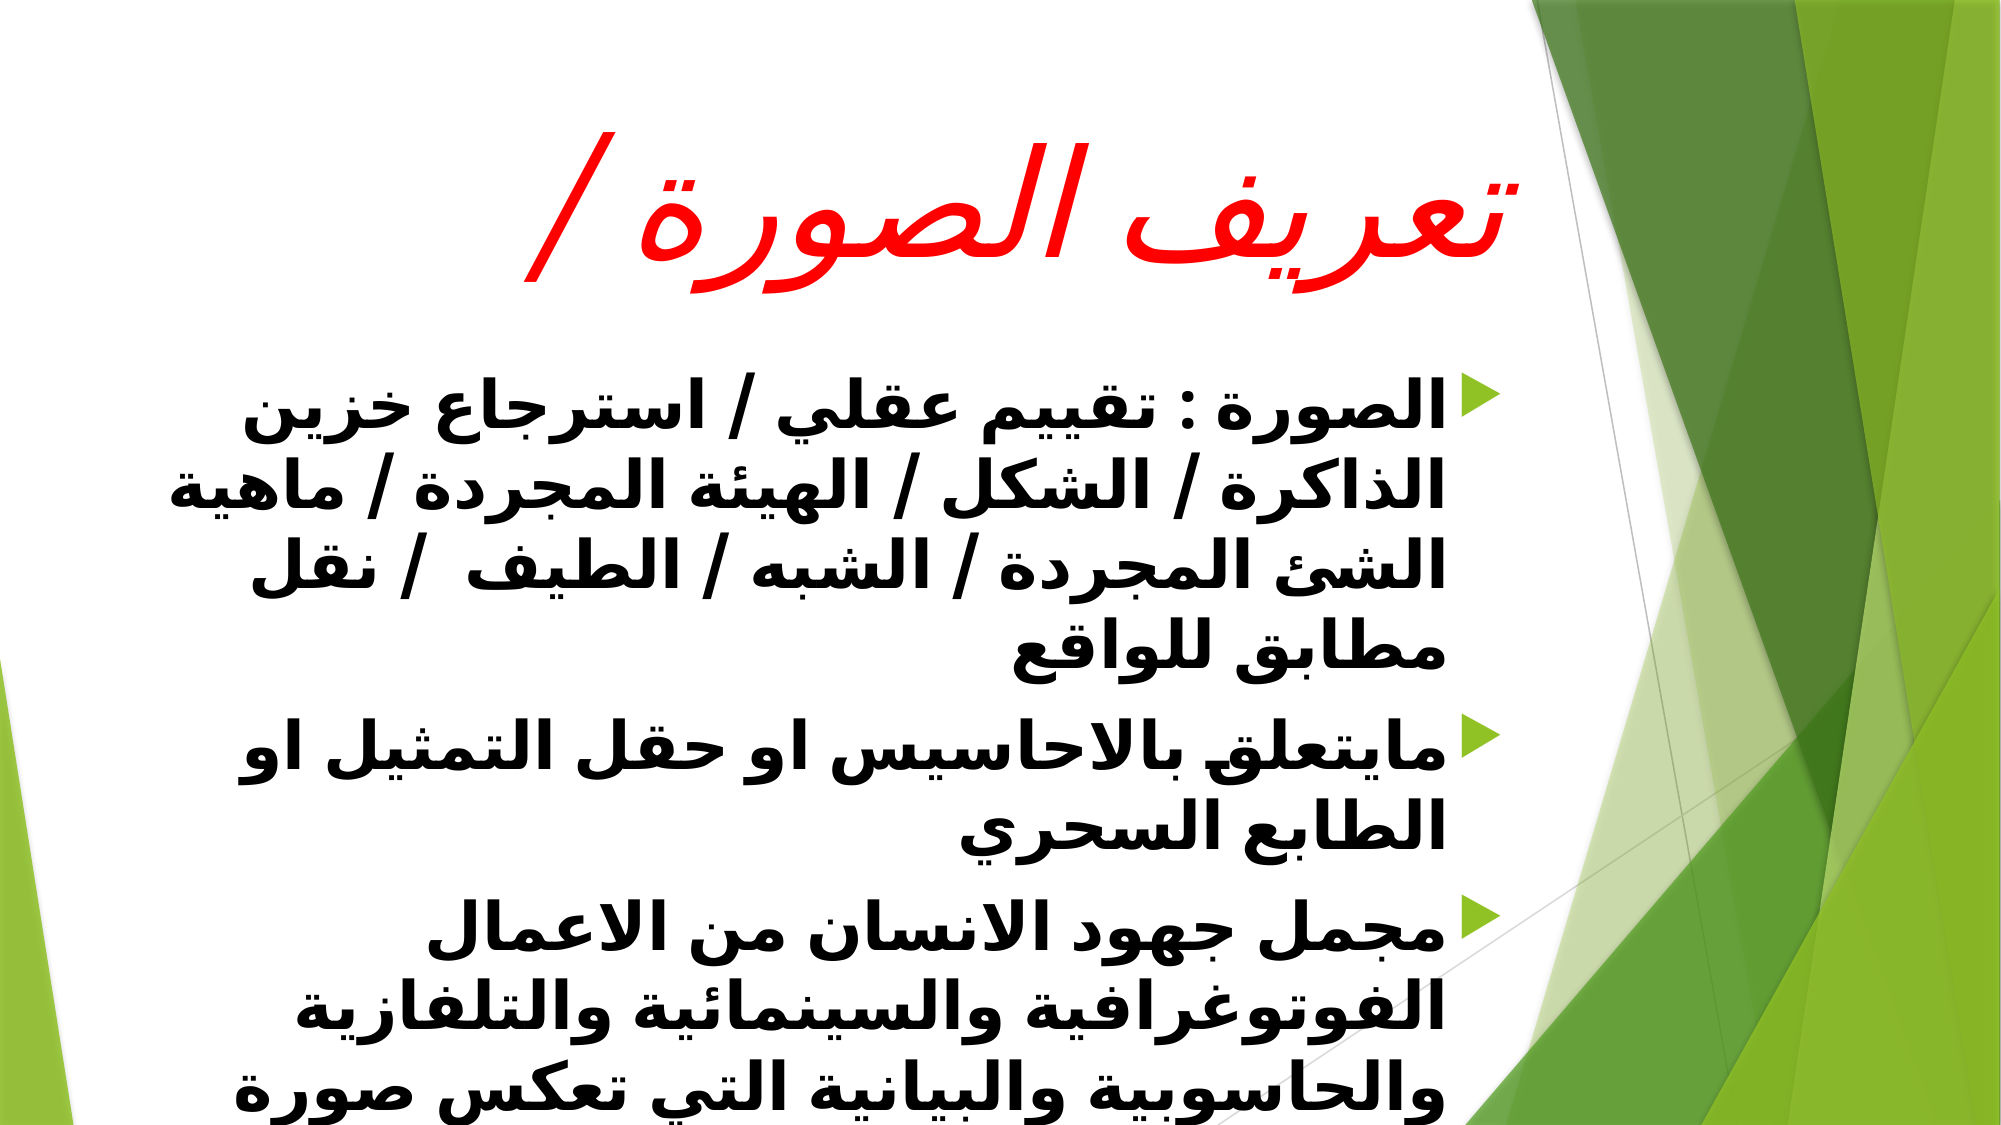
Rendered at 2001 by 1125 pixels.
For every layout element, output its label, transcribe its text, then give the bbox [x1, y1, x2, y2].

list الصورة : تقييم عقلي / استرجاع خزين الذاكرة / الشكل / الهيئة المجردة / ماهية الشئ المجردة / الشبه / الطيف / نقل مطابق للواقع مايتعلق بالاحاسيس او حقل التمثيل او الطابع السحري مجمل جهود الانسان من الاعمال الفوتوغرافية والسينمائية والتلفازية والحاسوبية والبيانية التي تعكس صورة شئ او حدث لغة بصرية /سلطة مرمزة الصورة الصحفية : الصورة الفنية ذات المضمون المعبر عن الصدق والامانة الصحفية شريطة ان تكون صالحة للنشر [111, 354, 1522, 992]
title تعريف الصورة / [111, 99, 1522, 317]
